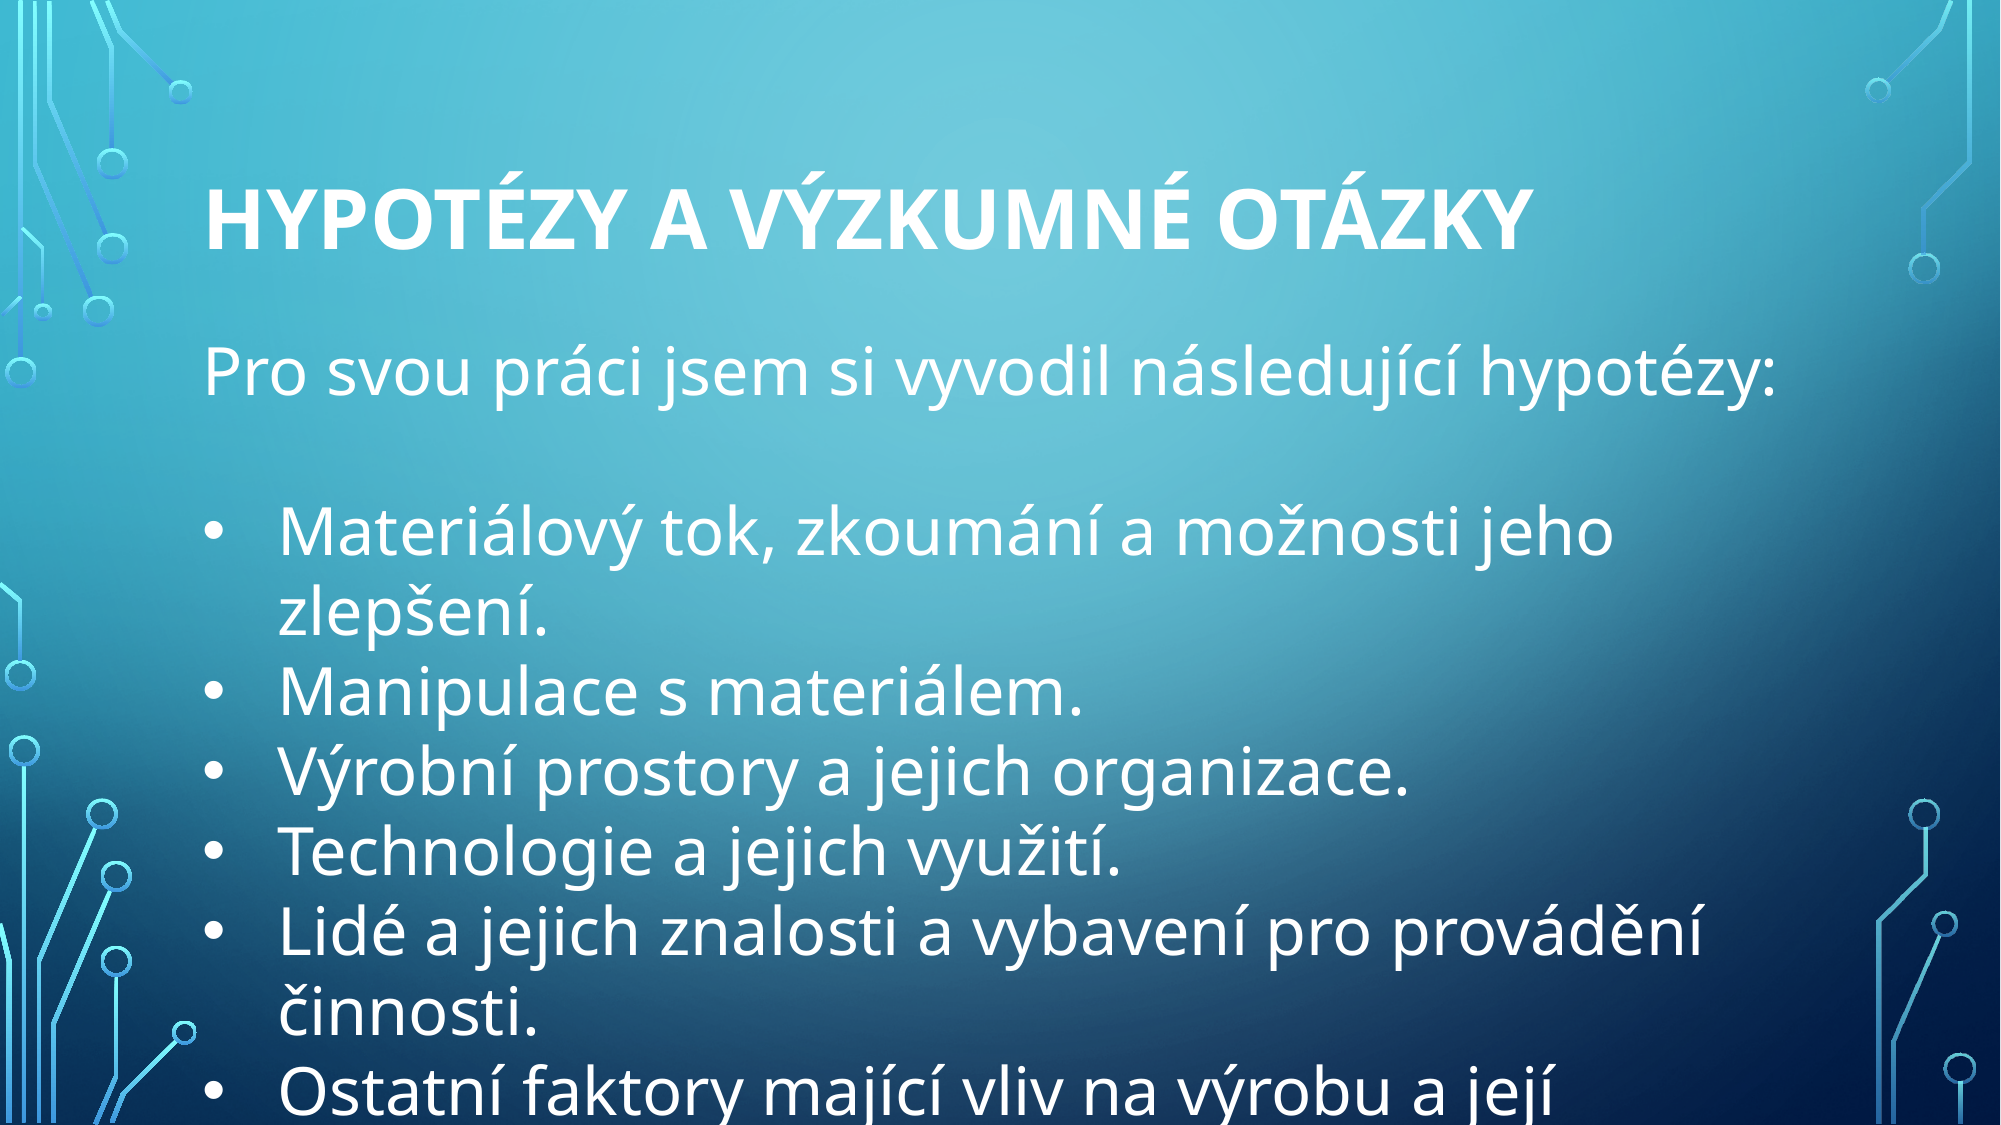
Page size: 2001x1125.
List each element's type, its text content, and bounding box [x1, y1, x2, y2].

title Hypotézy a výzkumné otázky [187, 101, 1813, 321]
text_box Pro svou práci jsem si vyvodil následující hypotézy: Materiálový tok, zkoumání a možnosti jeho zlepšení. Manipulace s materiálem. Výrobní prostory a jejich organizace. Technologie a jejich využití. Lidé a jejich znalosti a vybavení pro provádění činnosti. Ostatní faktory mající vliv na výrobu a její efektivitu. [187, 321, 1832, 1125]
